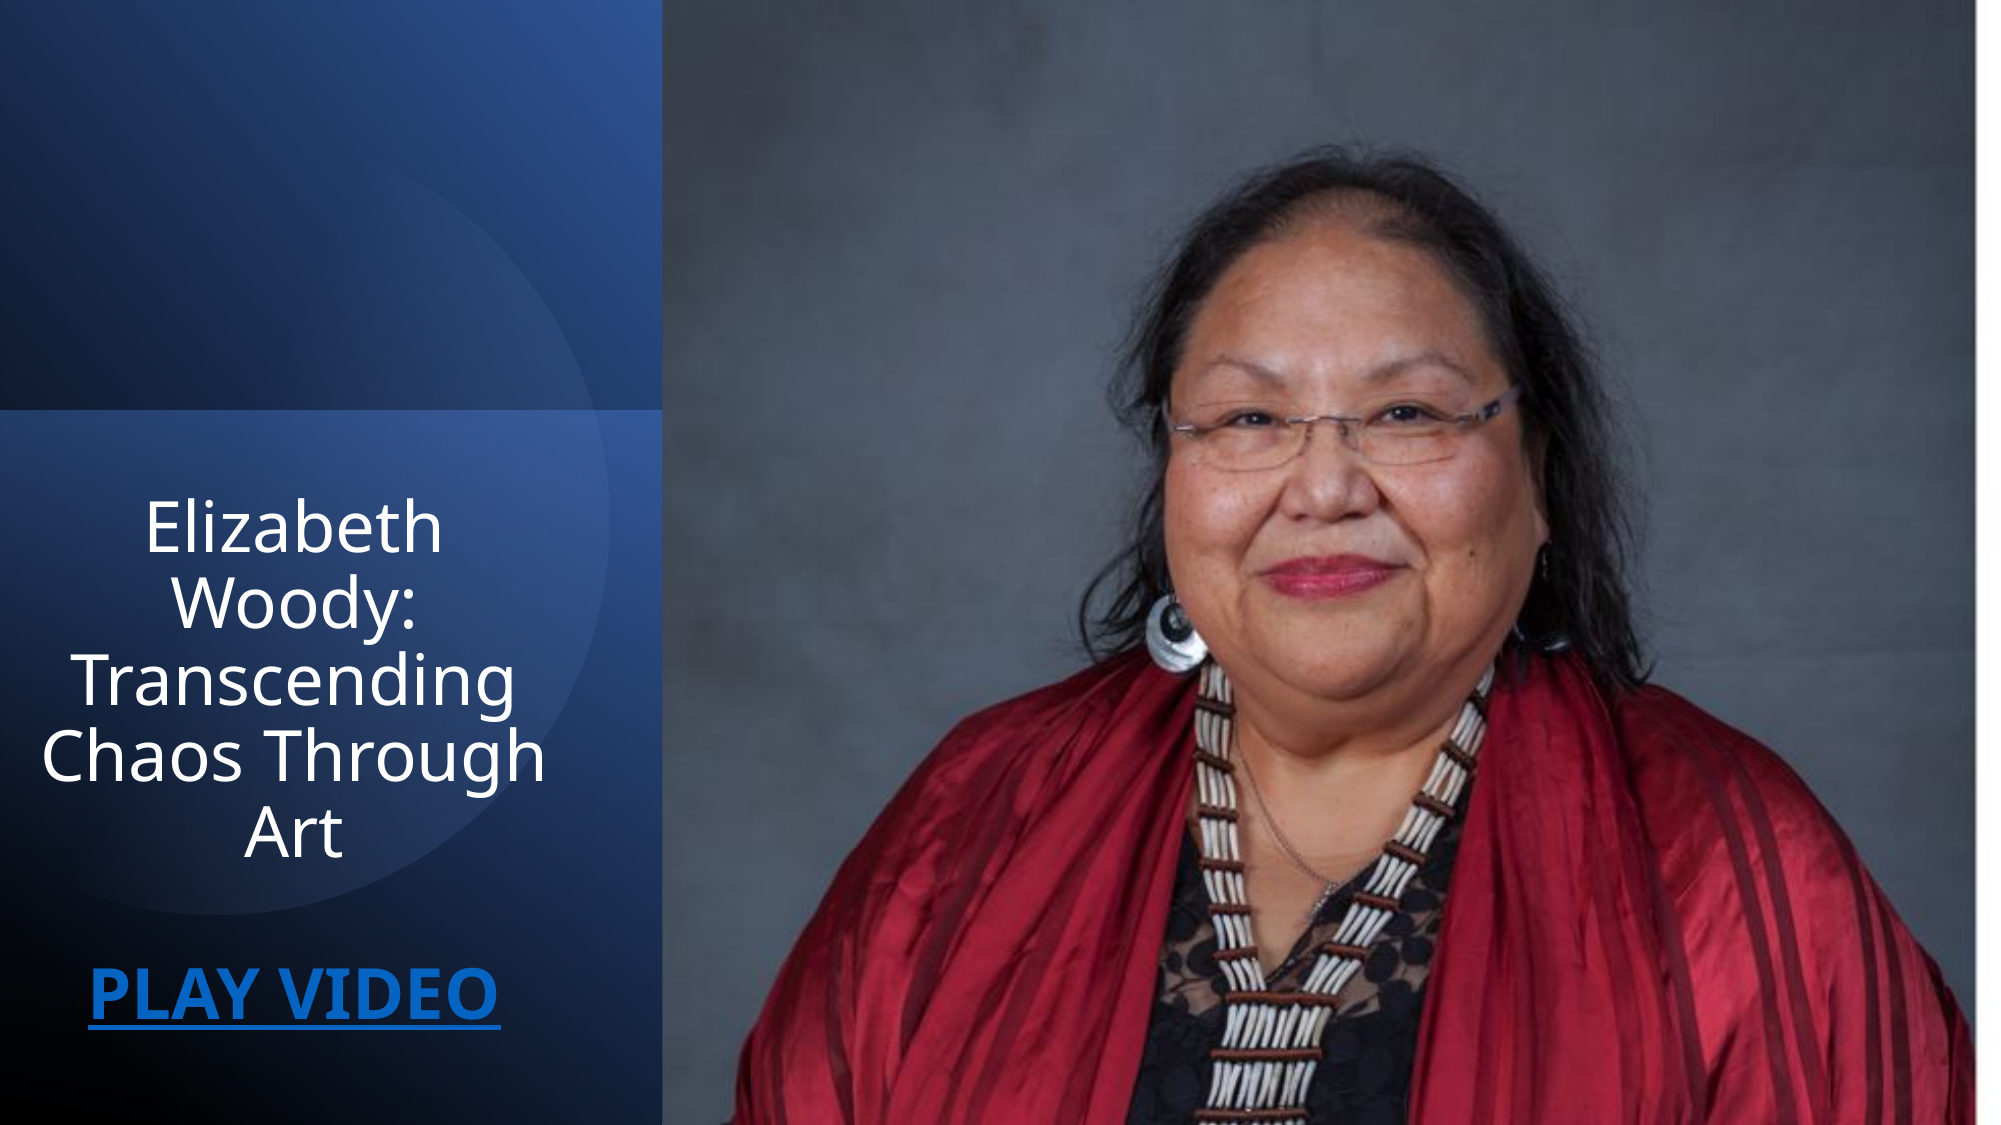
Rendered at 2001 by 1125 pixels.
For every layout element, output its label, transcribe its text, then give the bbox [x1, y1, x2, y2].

text_box [0, 409, 662, 1125]
title Elizabeth Woody: Transcending Chaos Through Art PLAY VIDEO [0, 484, 589, 1064]
text_box [0, 0, 662, 409]
text_box [0, 124, 610, 646]
picture [662, 0, 2001, 1125]
